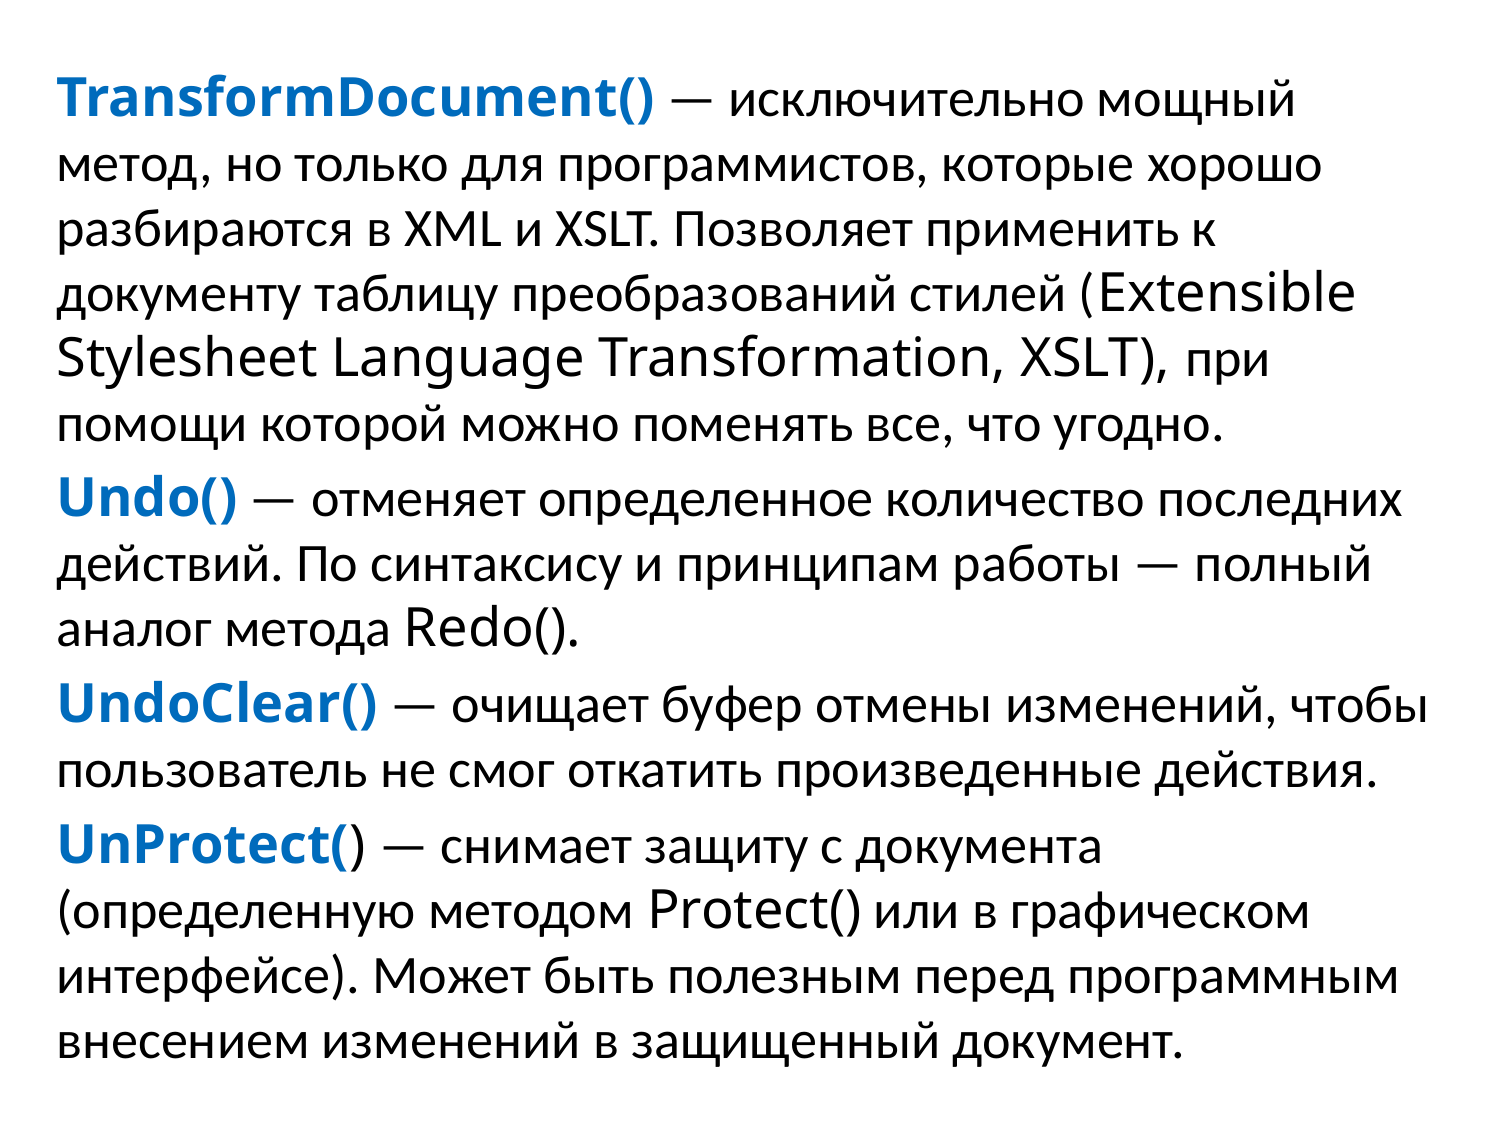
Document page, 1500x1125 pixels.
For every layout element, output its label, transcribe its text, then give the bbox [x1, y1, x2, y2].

list TransformDocument() — исключительно мощный метод, но только для программистов, которые хорошо разбираются в XML и XSLT. Позволяет применить к документу таблицу преобразований стилей (Extensible Stylesheet Language Transformation, XSLT), при помощи которой можно поменять все, что угодно. Undo() — отменяет определенное количество последних действий. По синтаксису и принципам работы — полный аналог метода Redo(). UndoClear() — очищает буфер отмены изменений, чтобы пользователь не смог откатить произведенные действия. UnProtect() — снимает защиту с документа (определенную методом Protect() или в графическом интерфейсе). Может быть полезным перед программным внесением изменений в защищенный документ. [41, 54, 1459, 1083]
